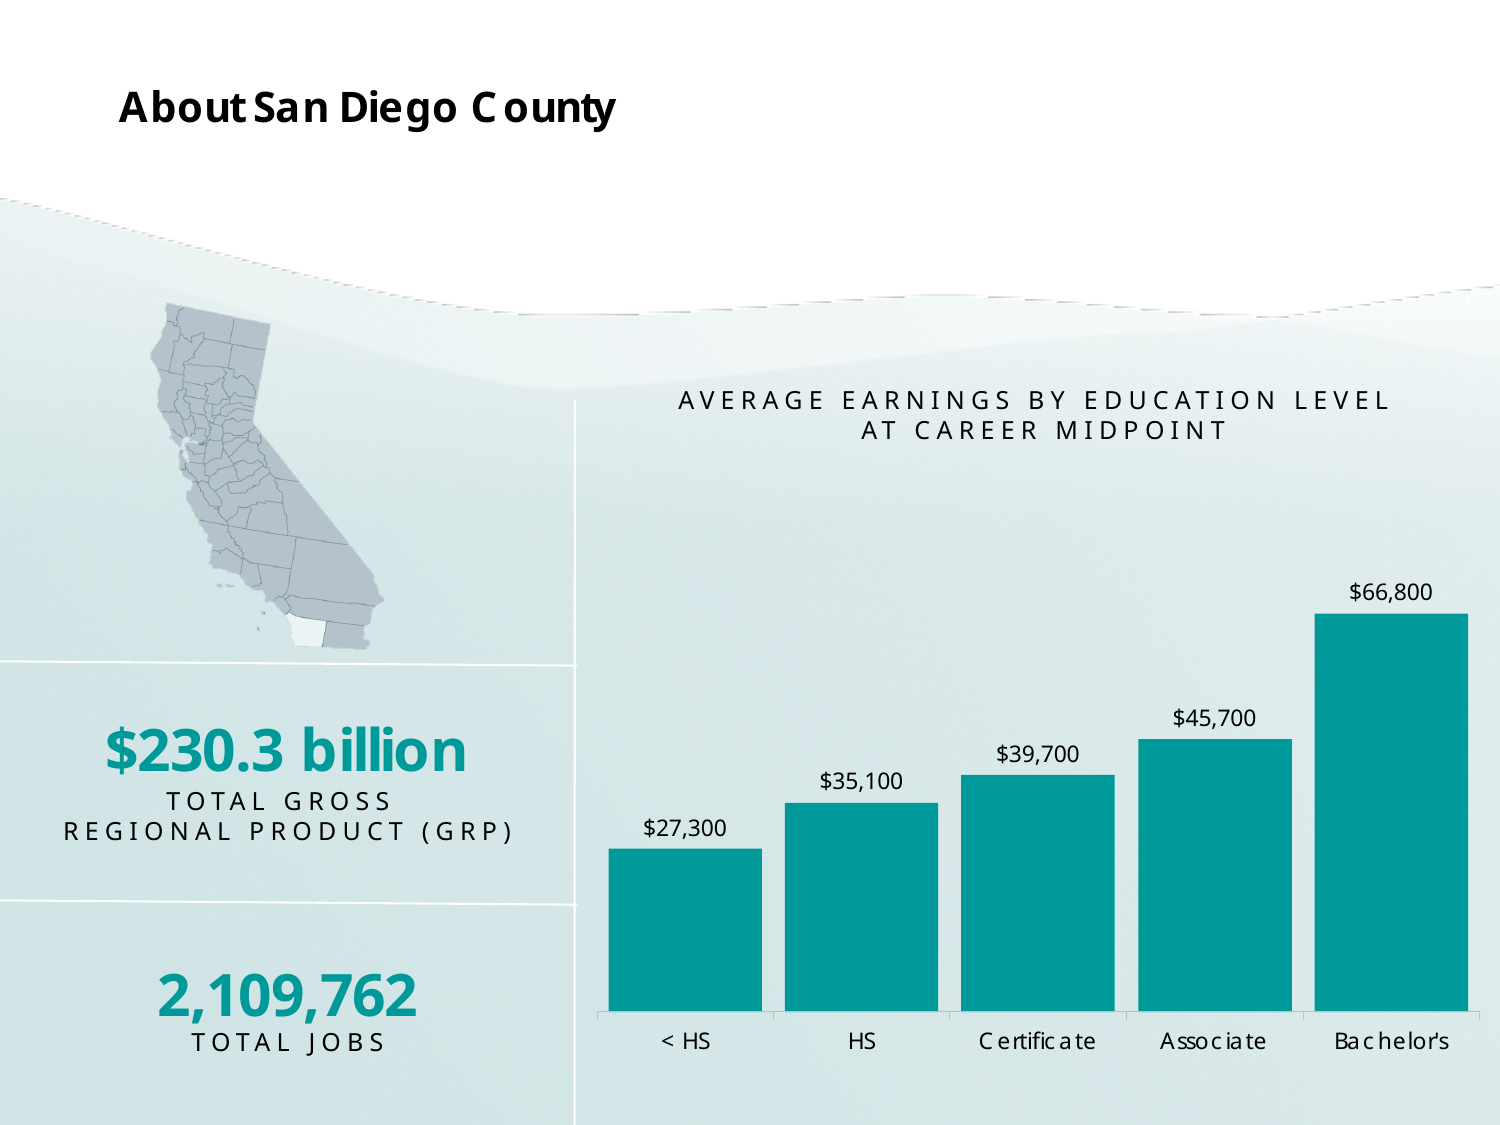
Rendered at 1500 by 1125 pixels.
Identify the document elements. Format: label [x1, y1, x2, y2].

text_box [406, 661, 573, 666]
picture [0, 197, 1500, 1125]
text_box [0, 661, 126, 666]
picture [111, 60, 1268, 169]
text_box [0, 900, 573, 905]
